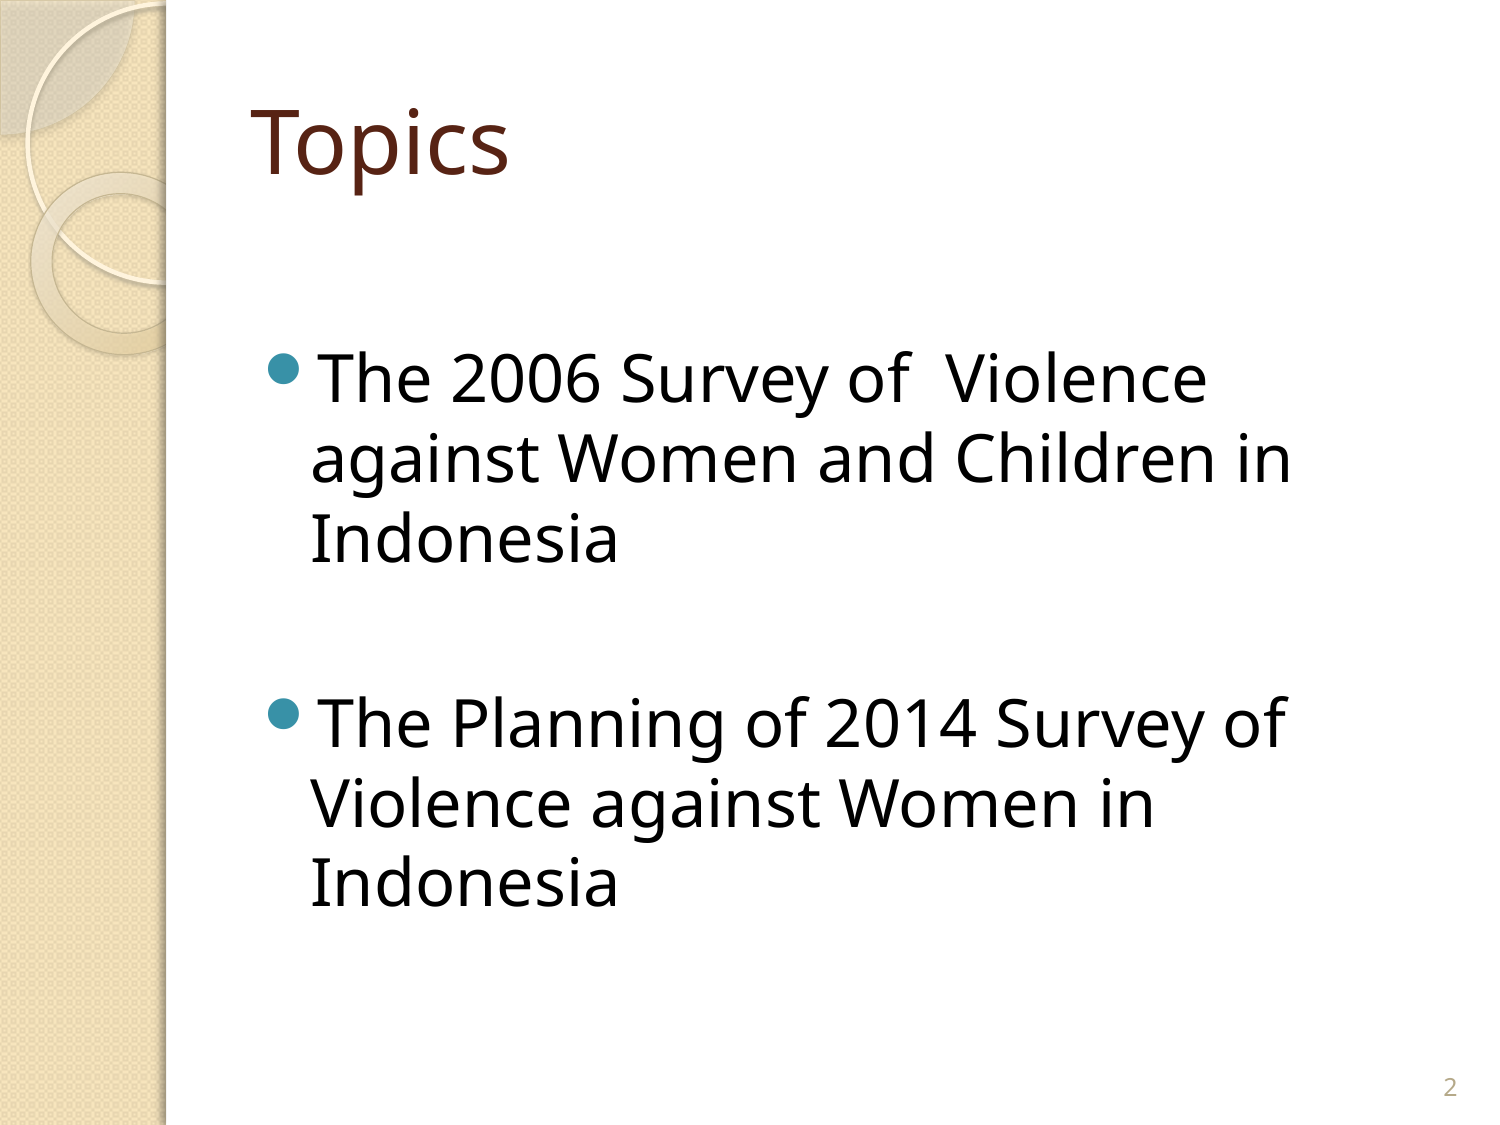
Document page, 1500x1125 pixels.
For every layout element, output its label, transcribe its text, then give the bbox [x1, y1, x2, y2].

slide_number 2 [1413, 1034, 1488, 1113]
title Topics [235, 45, 1466, 233]
list The 2006 Survey of Violence against Women and Children in Indonesia The Planning of 2014 Survey of Violence against Women in Indonesia [235, 328, 1466, 1025]
